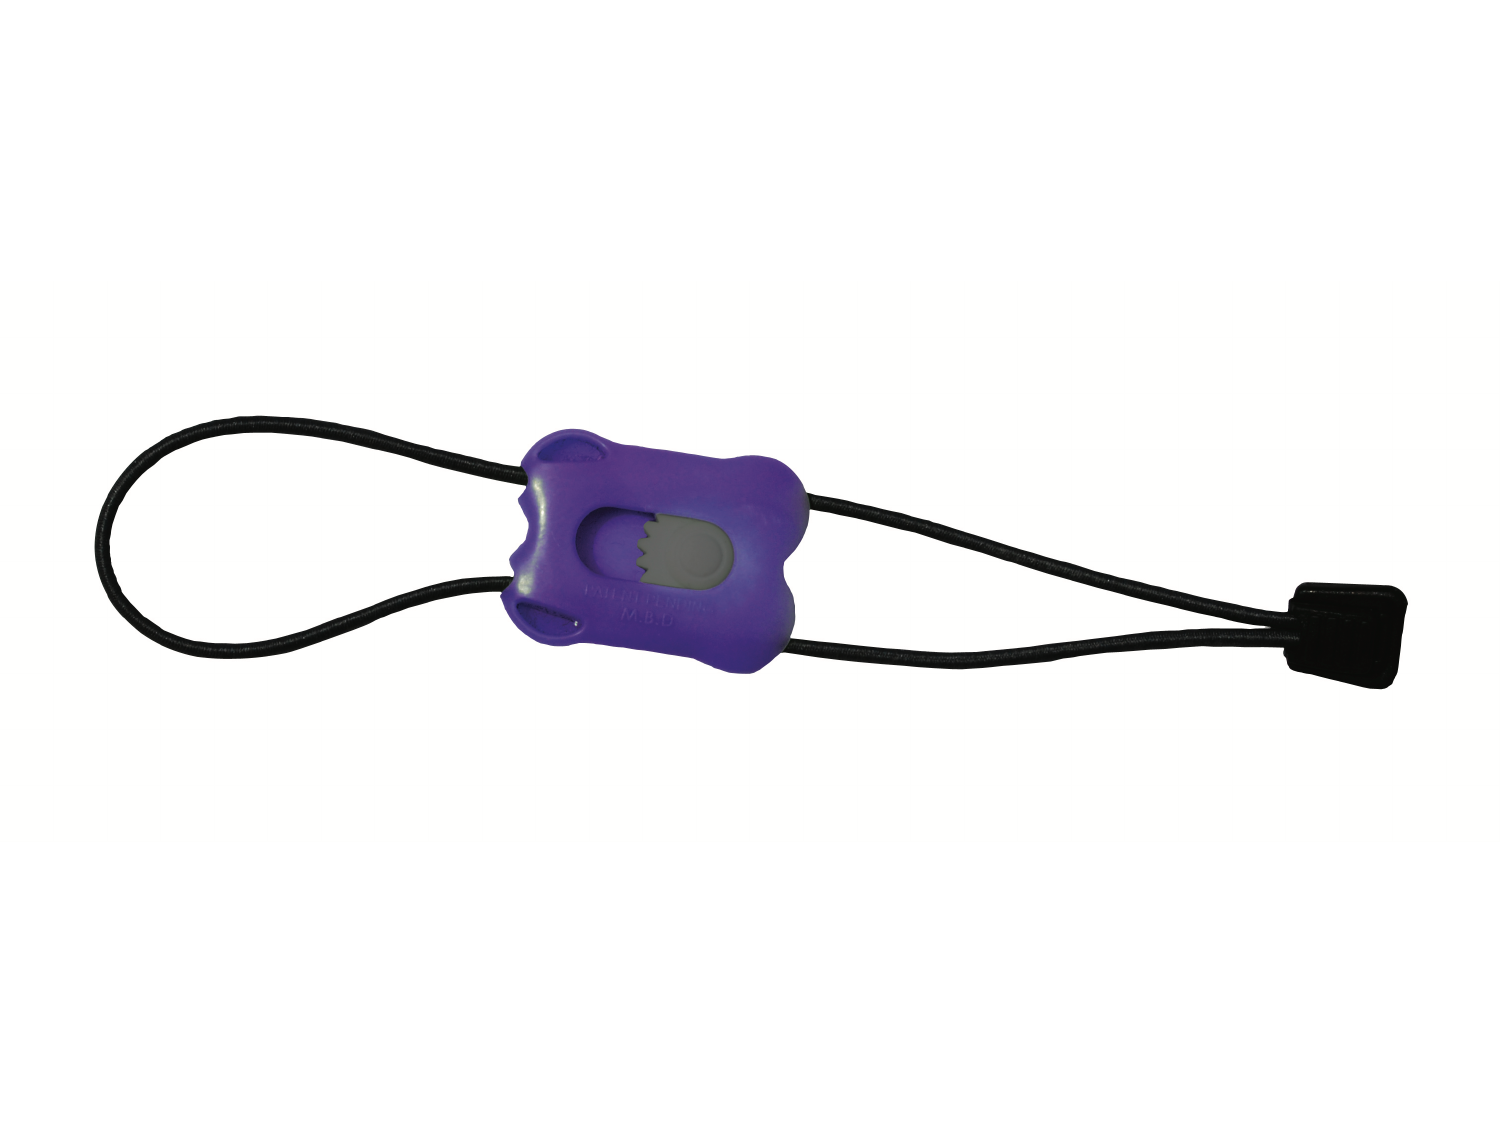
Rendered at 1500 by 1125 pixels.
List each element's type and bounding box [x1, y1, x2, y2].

picture [0, 280, 1500, 843]
